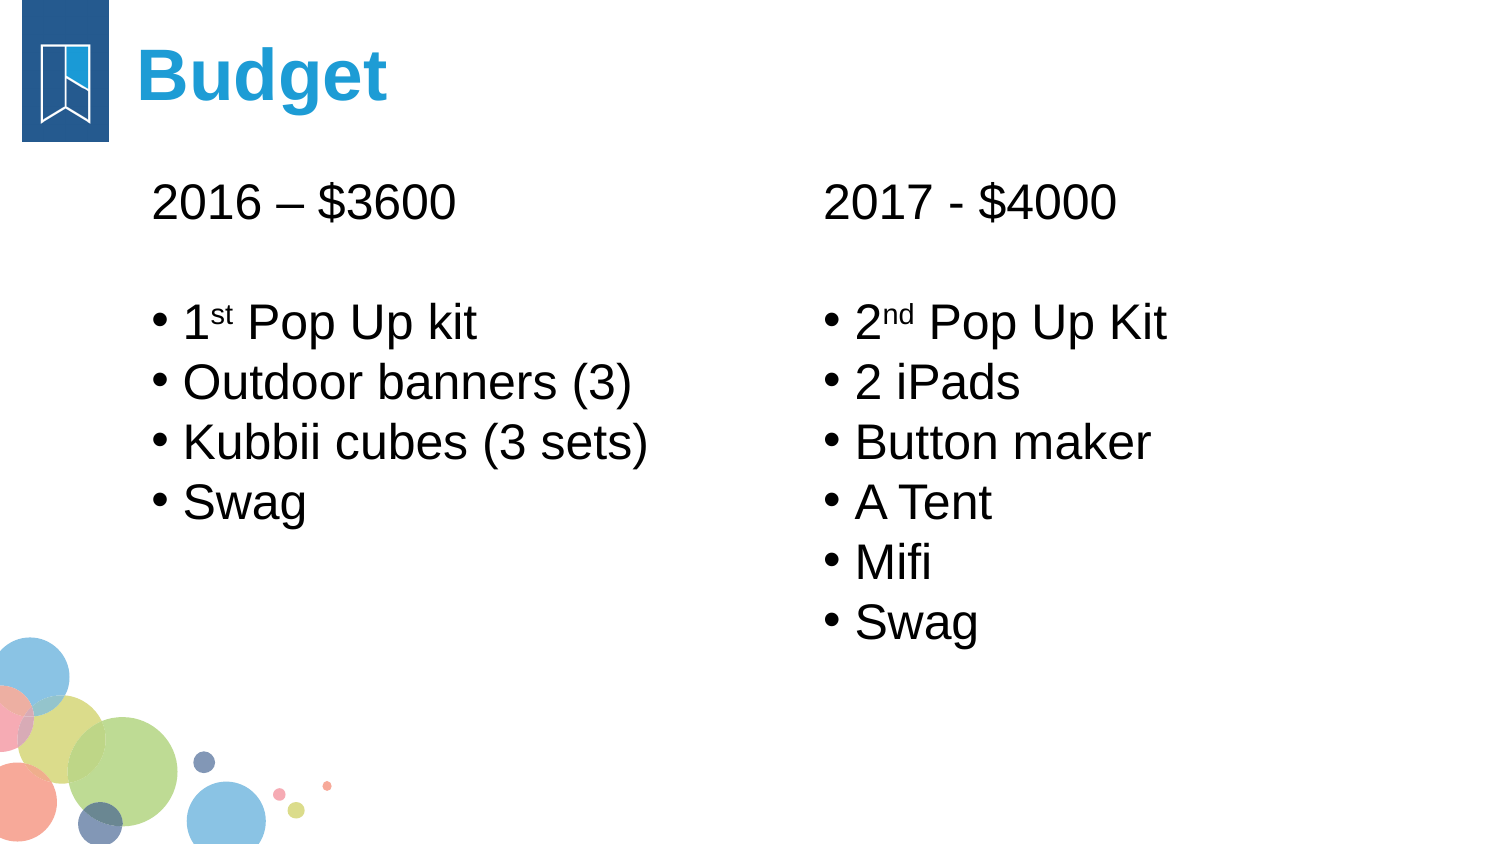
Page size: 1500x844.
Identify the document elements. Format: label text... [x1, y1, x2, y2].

text_box 2016 – $3600 1st Pop Up kit Outdoor banners (3) Kubbii cubes (3 sets) Swag [136, 161, 701, 642]
picture [22, 0, 109, 142]
text_box 2017 - $4000 2nd Pop Up Kit 2 iPads Button maker A Tent Mifi Swag [808, 161, 1278, 657]
list Budget [136, 37, 1041, 118]
